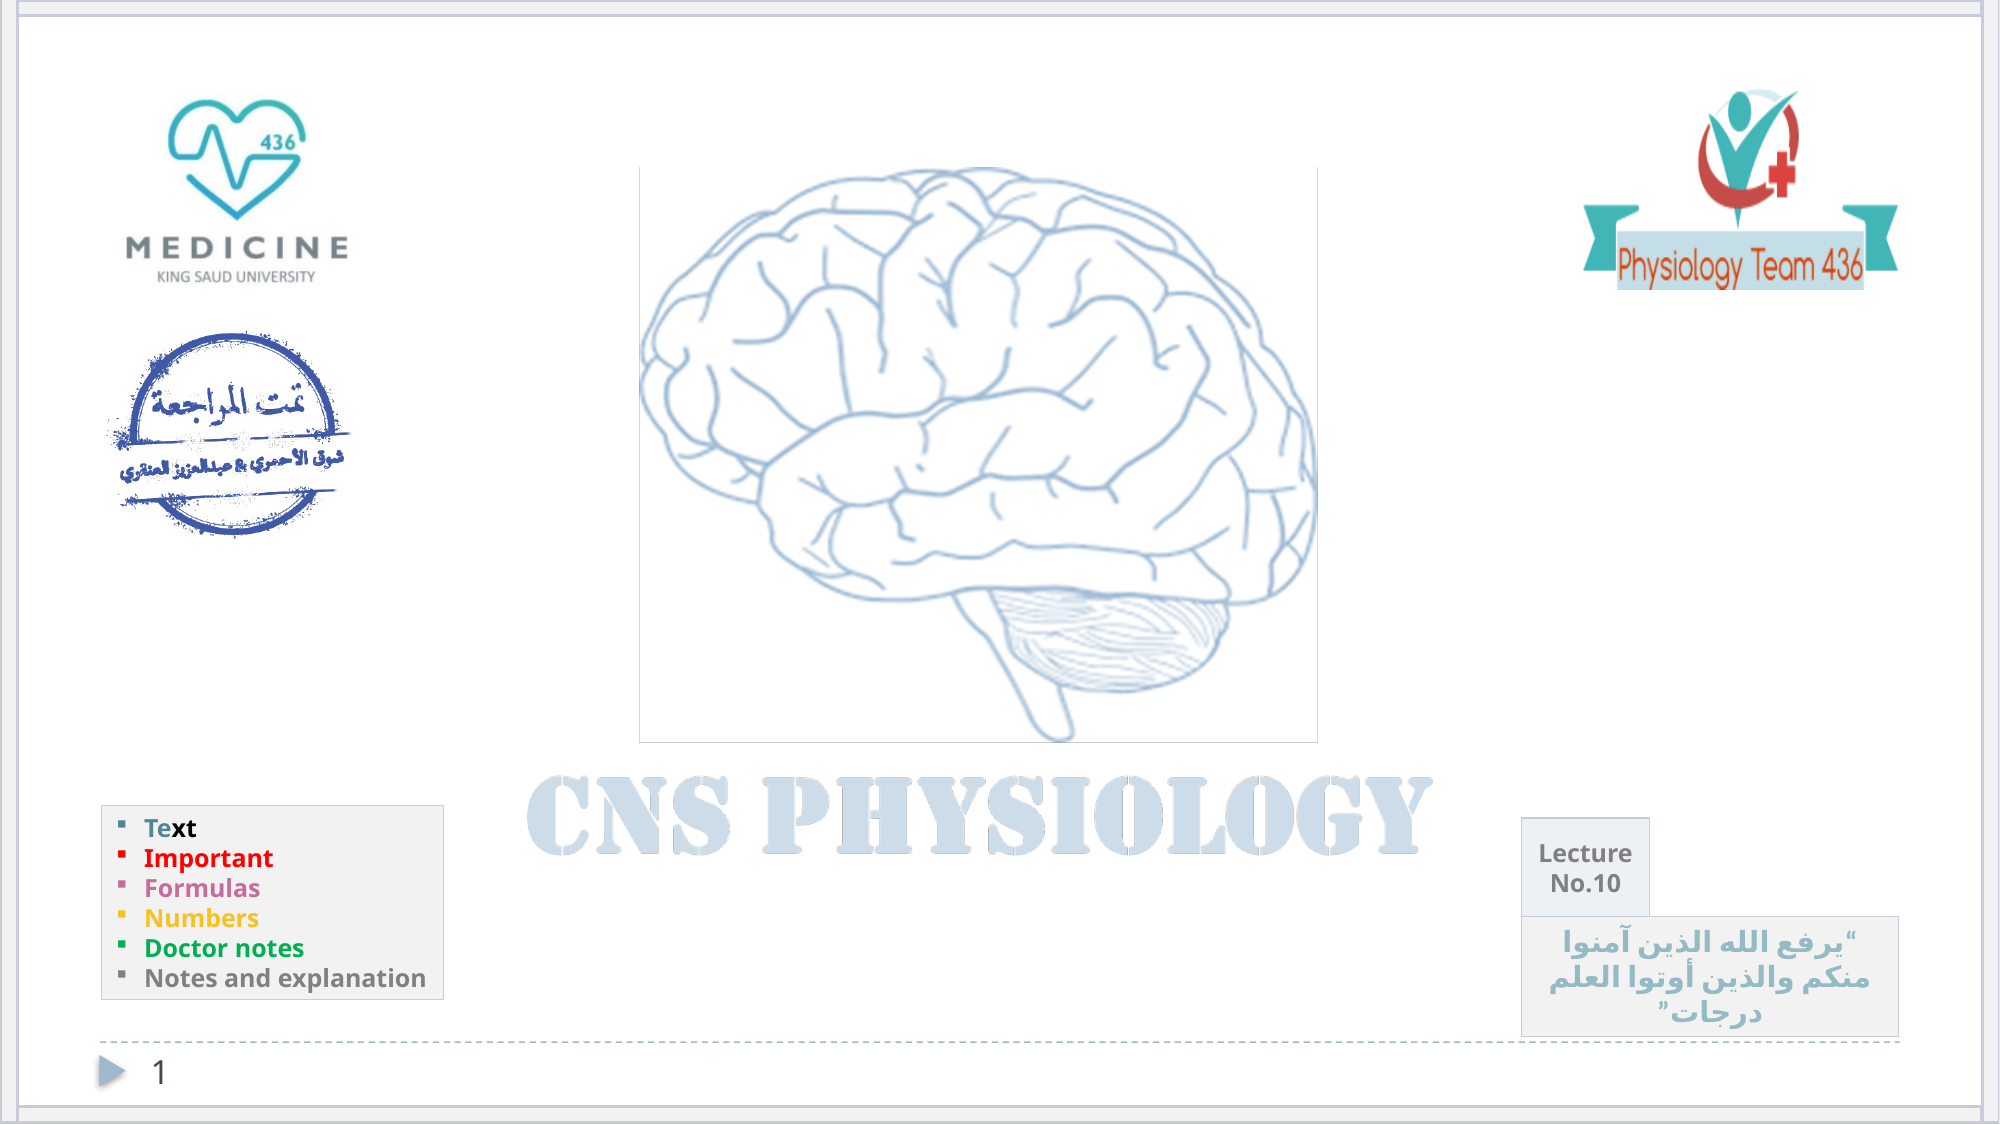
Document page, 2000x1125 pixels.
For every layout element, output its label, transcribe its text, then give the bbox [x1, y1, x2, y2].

text_box [16, 1105, 1984, 1124]
text_box Lecture No.10 [1520, 817, 1651, 918]
text_box “يرفع الله الذين آمنوا منكم والذين أوتوا العلم درجات” [1521, 916, 1899, 1037]
text_box [16, 0, 1984, 17]
slide_number 1 [133, 1042, 568, 1103]
text_box [0, 0, 19, 1124]
picture [1579, 81, 1899, 290]
text_box [1981, 0, 2000, 1124]
picture [455, 167, 1500, 953]
picture [101, 59, 374, 552]
text_box Text Important Formulas Numbers Doctor notes Notes and explanation [101, 805, 444, 1000]
